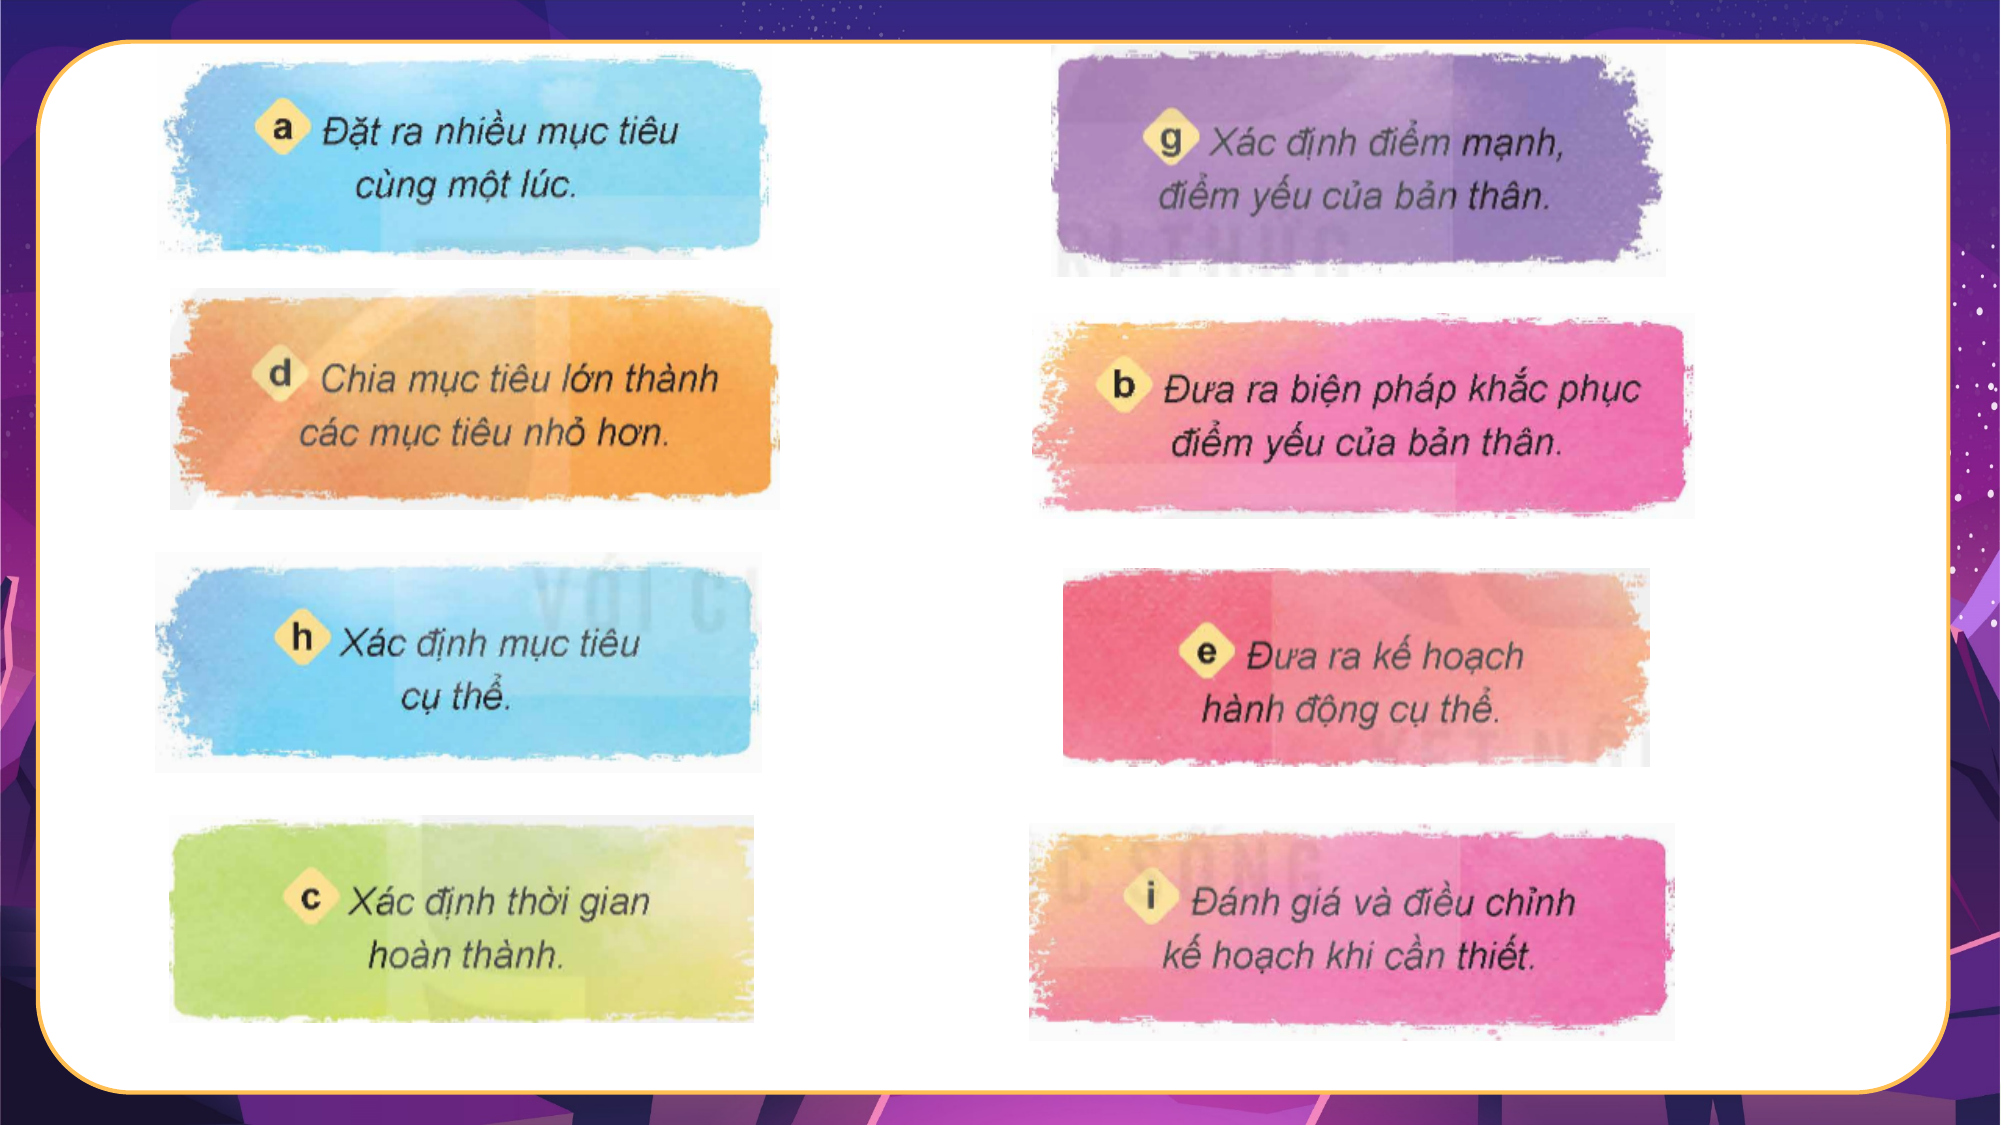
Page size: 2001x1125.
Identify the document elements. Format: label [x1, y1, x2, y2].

picture [1031, 313, 1695, 519]
picture [169, 815, 755, 1023]
picture [1063, 567, 1650, 767]
picture [170, 288, 780, 510]
picture [154, 552, 762, 773]
picture [1050, 44, 1666, 277]
picture [157, 45, 773, 260]
picture [1028, 823, 1675, 1042]
list [0, 0, 2000, 1125]
